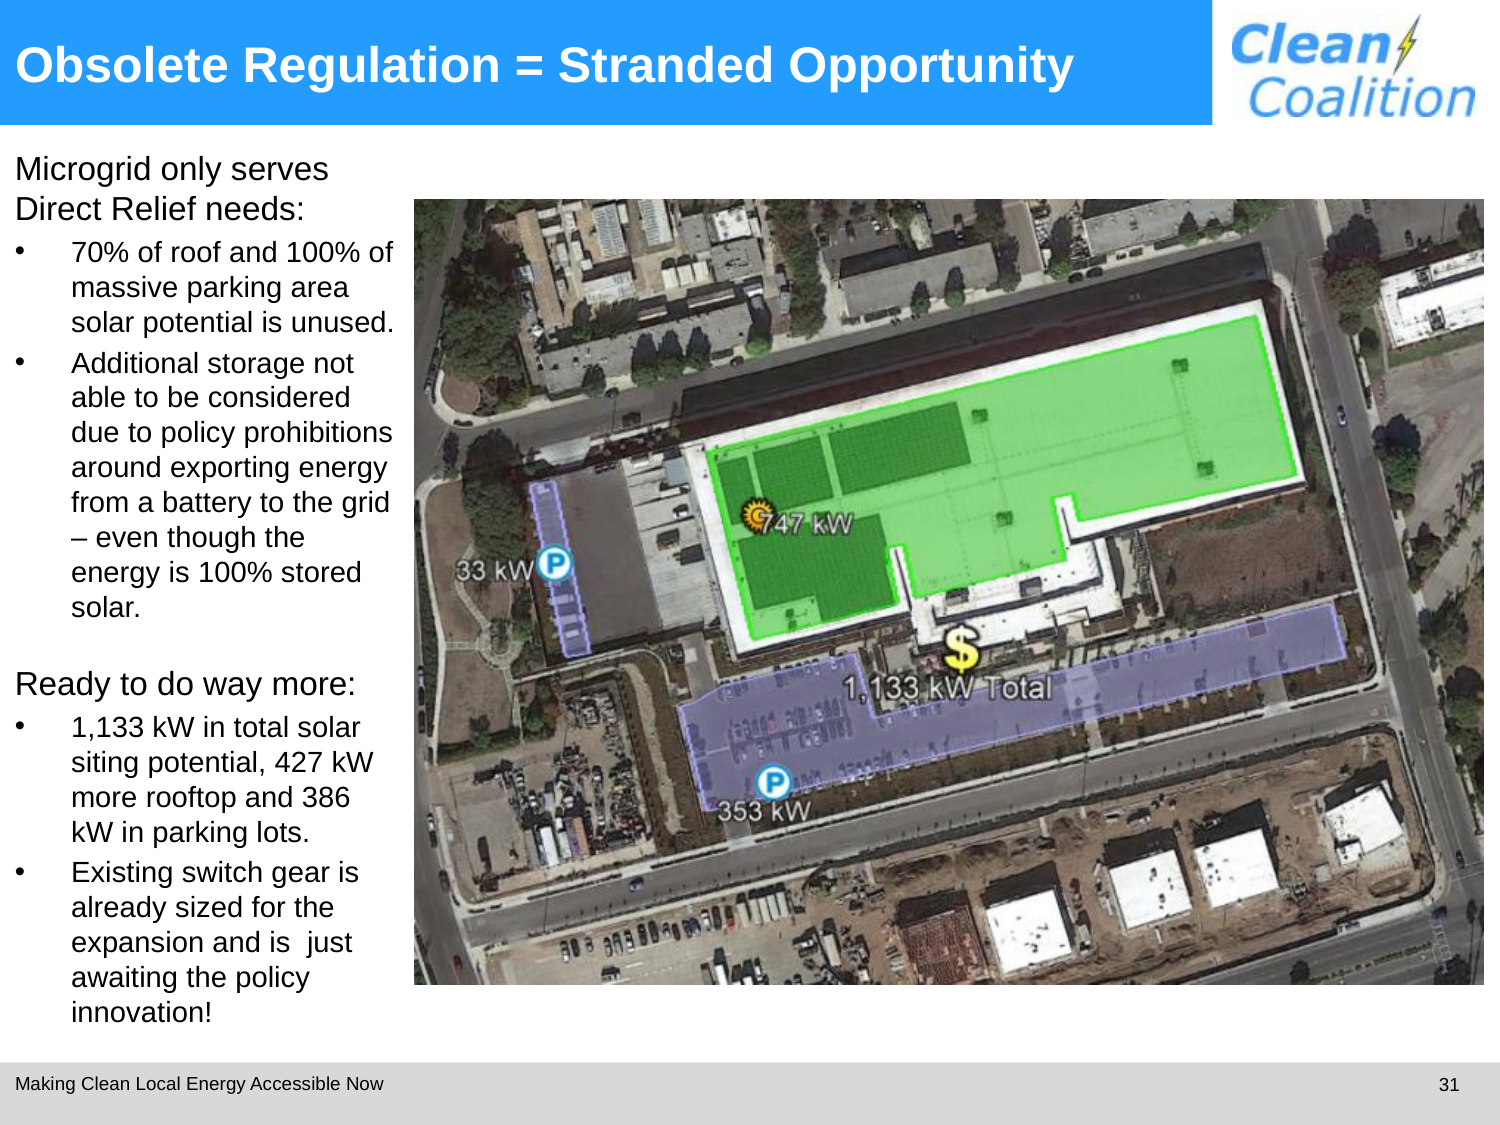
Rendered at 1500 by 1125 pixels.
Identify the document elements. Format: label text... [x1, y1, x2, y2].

picture [1232, 14, 1475, 117]
picture [414, 199, 1484, 986]
text_box Microgrid only serves Direct Relief needs: 70% of roof and 100% of massive parking area solar potential is unused. Additional storage not able to be considered due to policy prohibitions around exporting energy from a battery to the grid – even though the energy is 100% stored solar. Ready to do way more: 1,133 kW in total solar siting potential, 427 kW more rooftop and 386 kW in parking lots. Existing switch gear is already sized for the expansion and is just awaiting the policy innovation! [0, 140, 415, 985]
title Obsolete Regulation = Stranded Opportunity [0, 0, 1200, 125]
